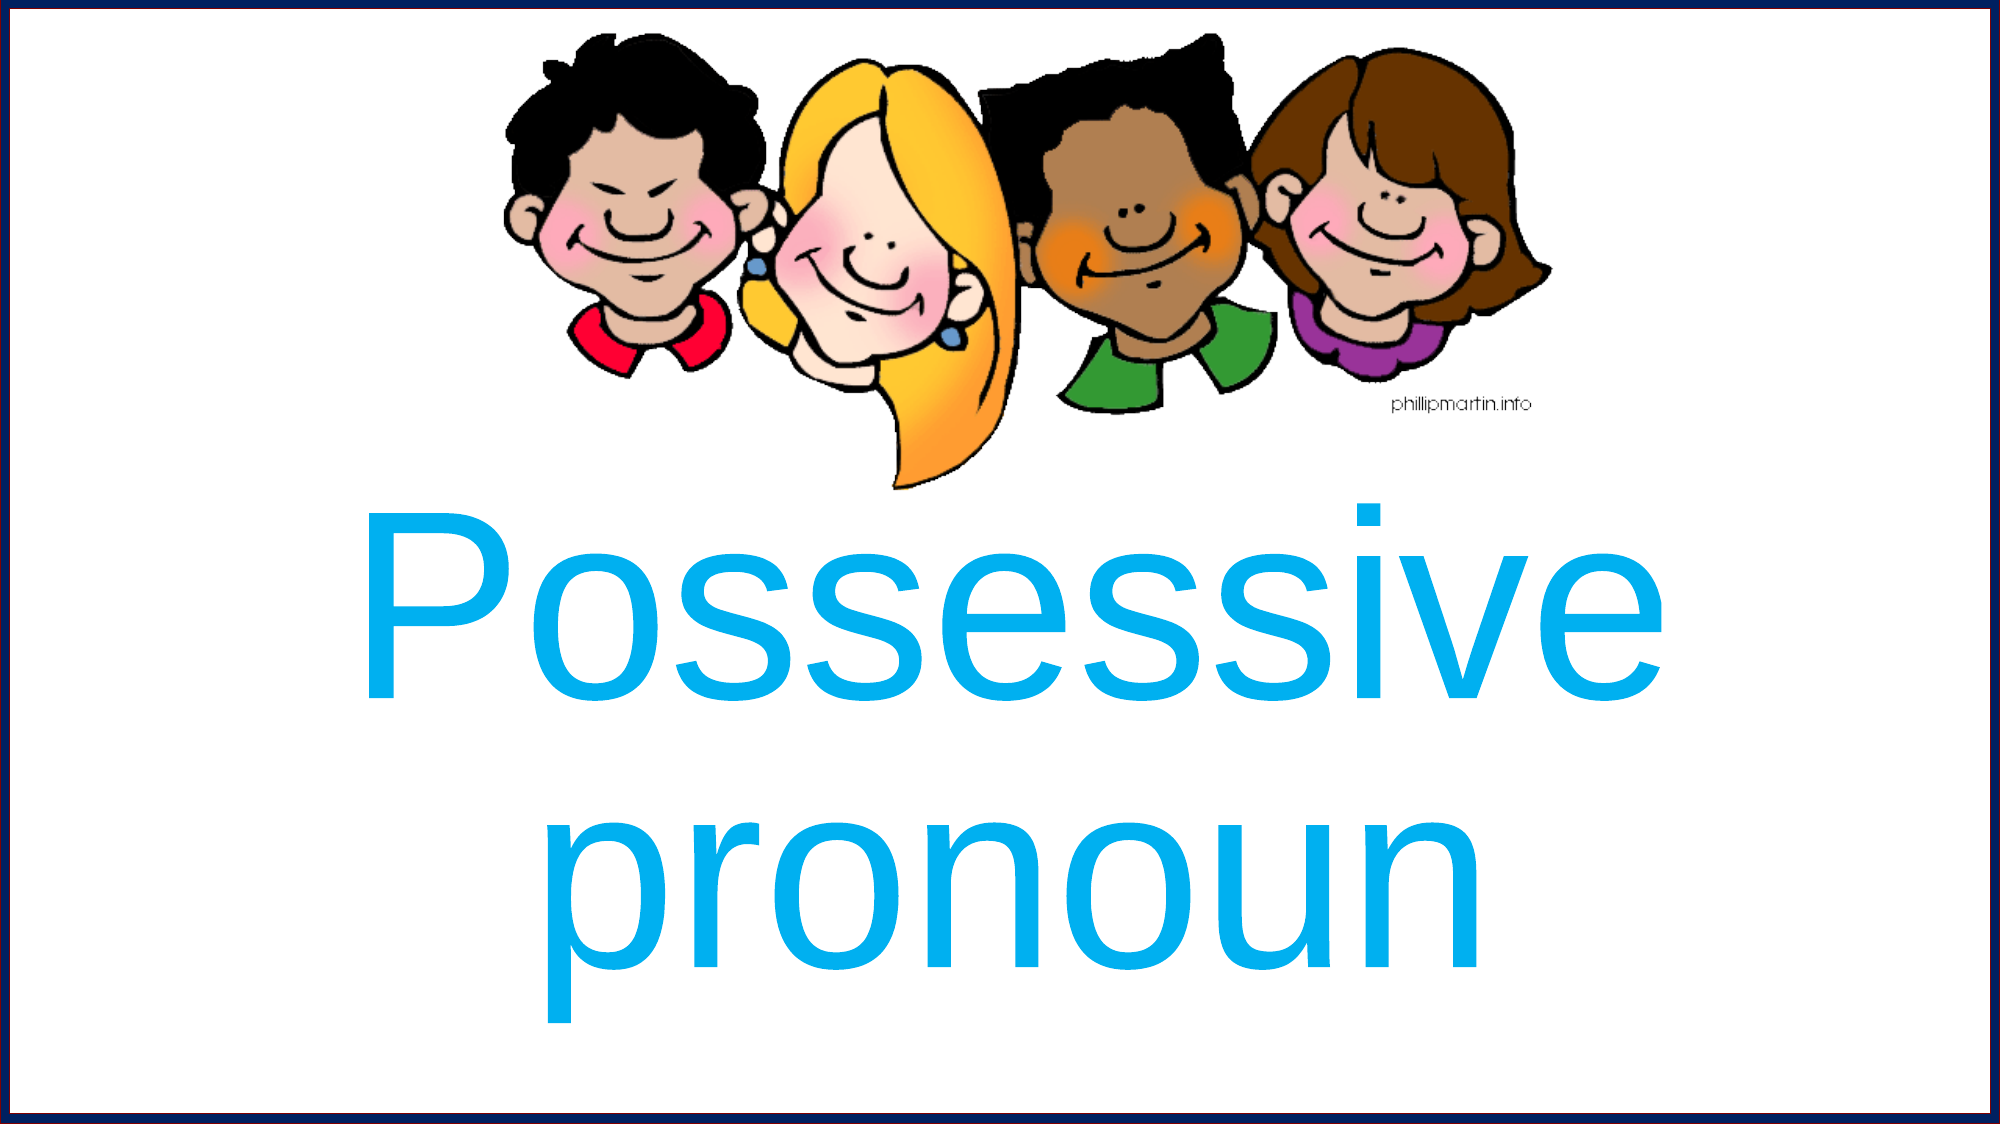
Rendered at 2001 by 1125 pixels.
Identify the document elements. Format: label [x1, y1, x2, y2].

text_box [0, 0, 2000, 1124]
picture [468, 0, 1580, 515]
